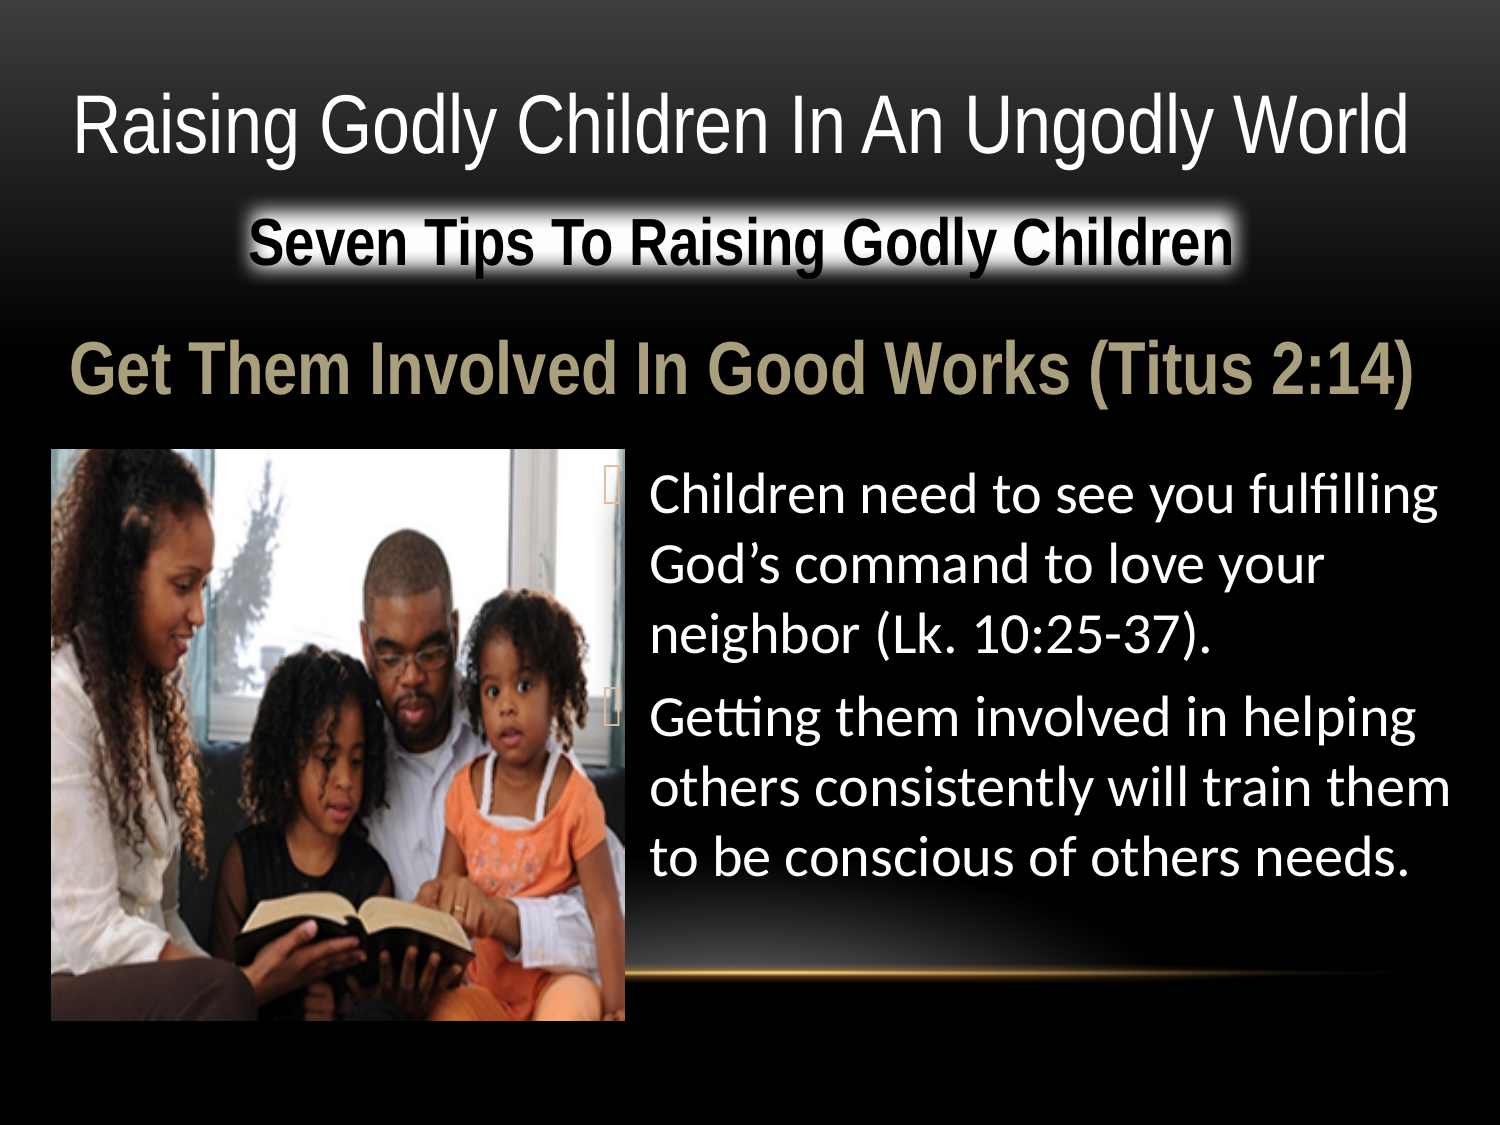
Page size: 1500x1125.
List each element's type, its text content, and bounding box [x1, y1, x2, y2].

text_box Children need to see you fulfilling God’s command to love your neighbor (Lk. 10:25-37). Getting them involved in helping others consistently will train them to be conscious of others needs. [679, 540, 1385, 805]
text_box Raising Godly Children In An Ungodly World [57, 62, 1428, 178]
text_box Get Them Involved In Good Works (Titus 2:14) [51, 312, 1434, 418]
text_box Seven Tips To Raising Godly Children [270, 228, 1218, 253]
picture [0, 0, 1500, 1125]
